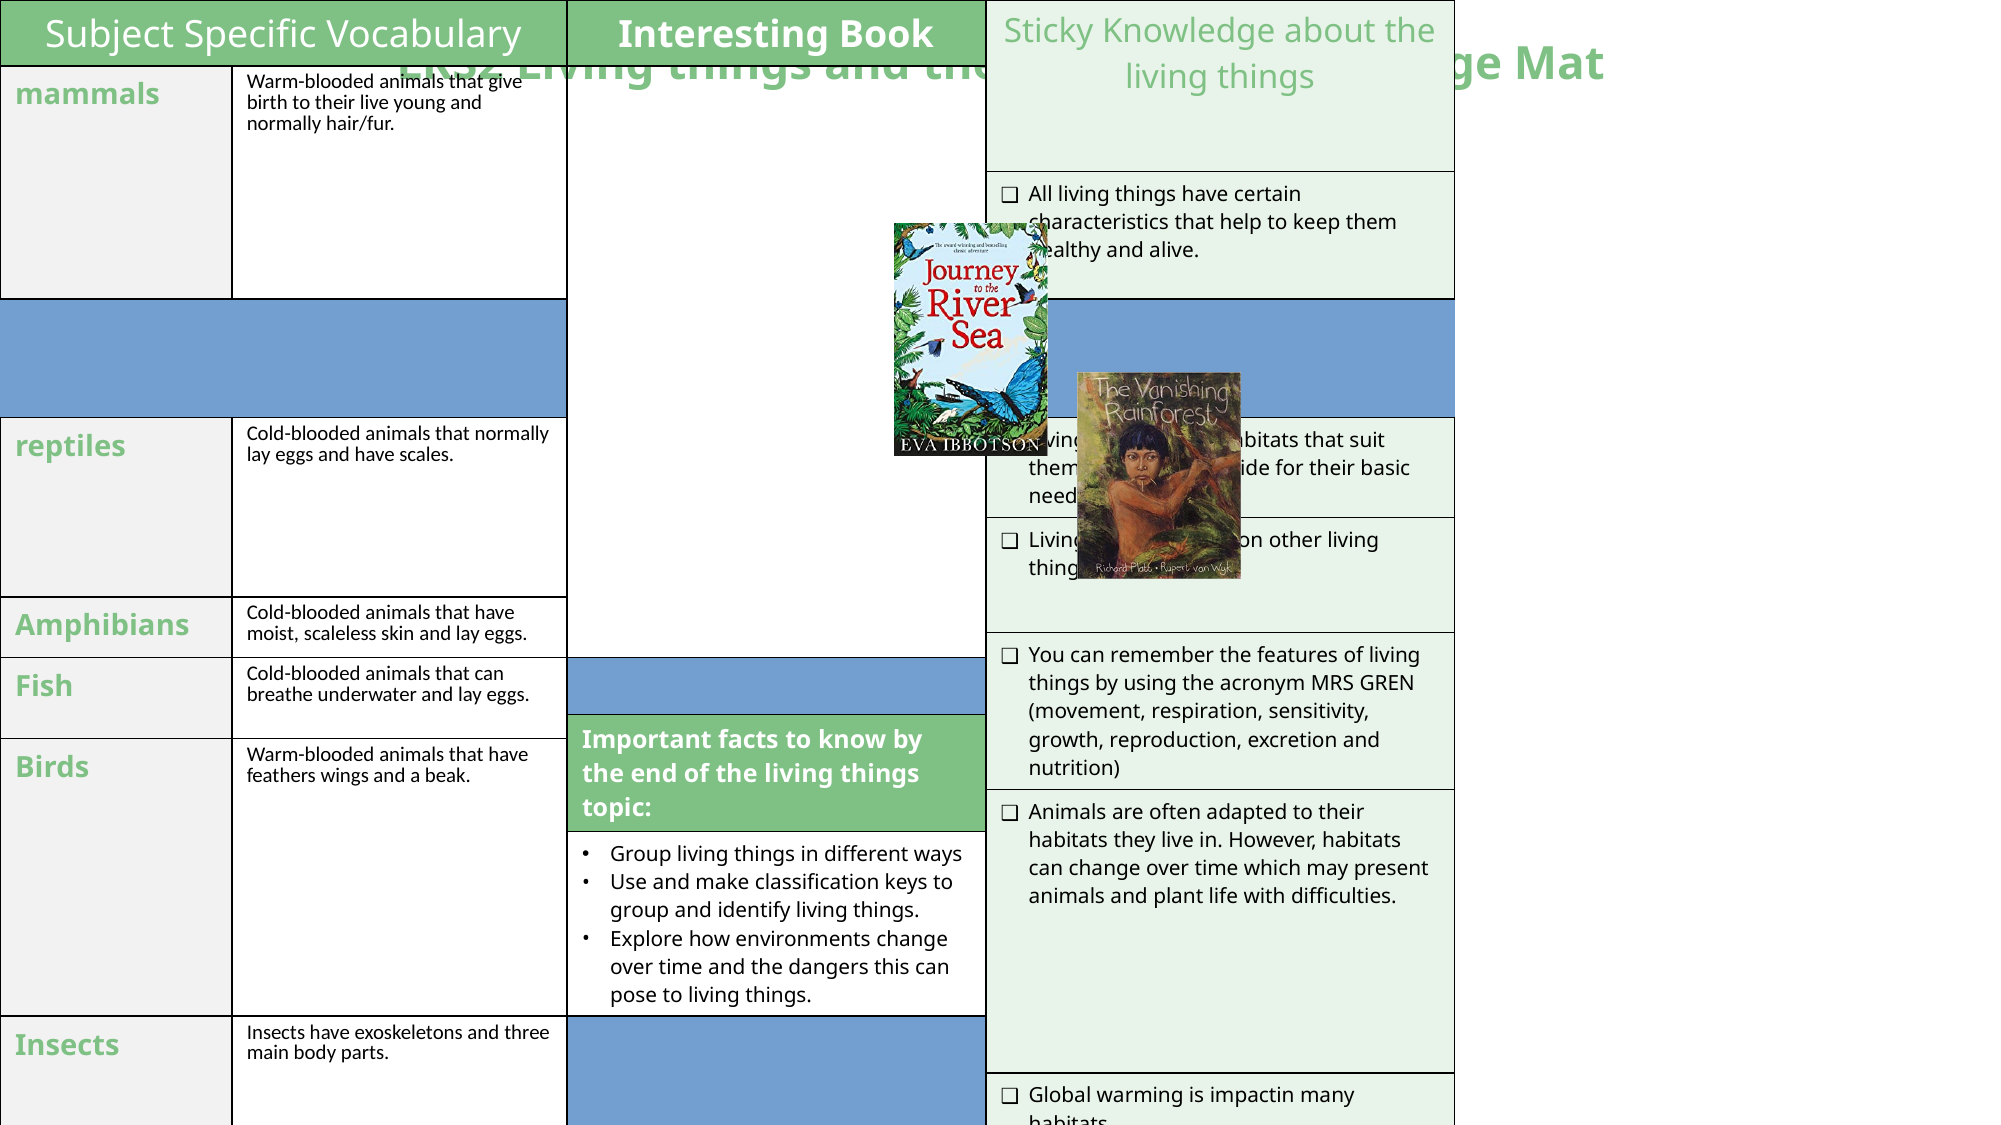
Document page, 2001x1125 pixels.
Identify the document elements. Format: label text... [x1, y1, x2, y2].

table_cell reptiles [1, 418, 231, 596]
table_cell Warm-blooded animals that have feathers wings and a beak. [233, 739, 566, 1015]
table_cell mammals [1, 67, 231, 298]
table_cell Group living things in different ways Use and make classification keys to group and identify living things. Explore how environments change over time and the dangers this can pose to living things. [568, 832, 985, 1015]
table_cell Insects have exoskeletons and three main body parts. [233, 1017, 566, 1125]
table_cell Animals are often adapted to their habitats they live in. However, habitats can change over time which may present animals and plant life with difficulties. [987, 790, 1454, 1072]
table_cell Amphibians [1, 598, 231, 657]
picture [894, 223, 1048, 456]
table_cell Living things depend on other living things to survive. [987, 518, 1454, 632]
table_cell Global warming is impactin many habitats. [987, 1074, 1454, 1125]
table_cell You can remember the features of living things by using the acronym MRS GREN (movement, respiration, sensitivity, growth, reproduction, excretion and nutrition) [987, 633, 1454, 789]
table_cell Birds [1, 739, 231, 1015]
table_cell Living things live in habitats that suit them, and which provide for their basic needs. [1241, 418, 1454, 517]
table_cell [568, 67, 985, 657]
table_cell All living things have certain characteristics that help to keep them healthy and alive. [987, 172, 1454, 298]
table_header Sticky Knowledge about the living things [987, 1, 1454, 171]
table_header Interesting Book [568, 1, 985, 65]
table_cell Cold-blooded animals that have moist, scaleless skin and lay eggs. [233, 598, 566, 657]
table_cell Fish [1, 658, 231, 738]
picture [1076, 372, 1241, 579]
table_cell Important facts to know by the end of the living things topic: [568, 715, 985, 831]
table_cell Living things live in habitats that suit them, and which provide for their basic needs. [987, 418, 1076, 517]
table_cell Insects [1, 1017, 231, 1125]
table_cell Cold-blooded animals that can breathe underwater and lay eggs. [233, 658, 566, 738]
title LKS2 Living things and their habitats Knowledge Mat [1455, 24, 1729, 106]
table_cell Warm-blooded animals that give birth to their live young and normally hair/fur. [233, 67, 566, 298]
table_header Subject Specific Vocabulary [1, 1, 566, 65]
table_cell Cold-blooded animals that normally lay eggs and have scales. [233, 418, 566, 596]
